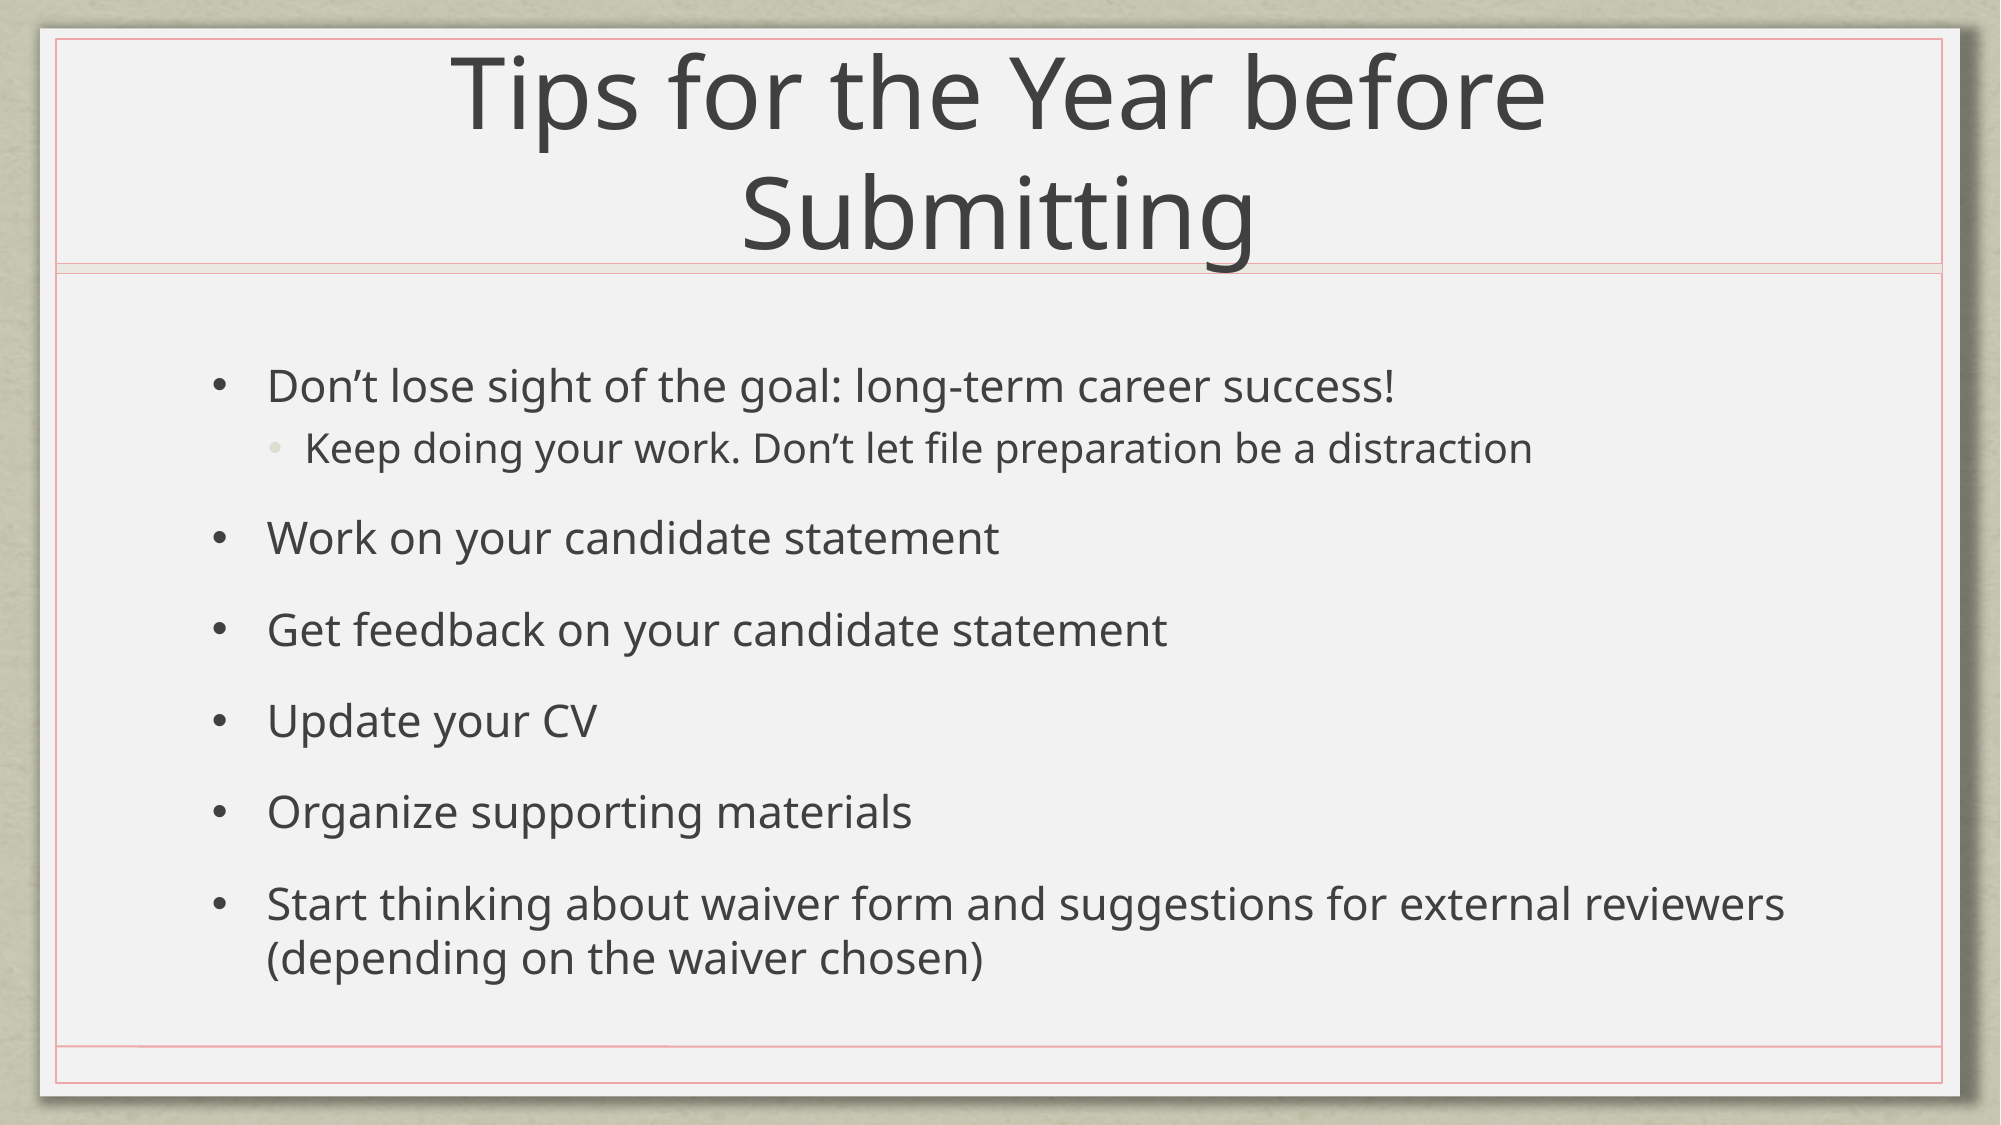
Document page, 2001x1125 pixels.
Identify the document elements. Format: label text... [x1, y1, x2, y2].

list Don’t lose sight of the goal: long-term career success! Keep doing your work. Don’t let file preparation be a distraction Work on your candidate statement Get feedback on your candidate statement Update your CV Organize supporting materials Start thinking about waiver form and suggestions for external reviewers (depending on the waiver chosen) [196, 350, 1804, 995]
title Tips for the Year before Submitting [196, 40, 1804, 260]
